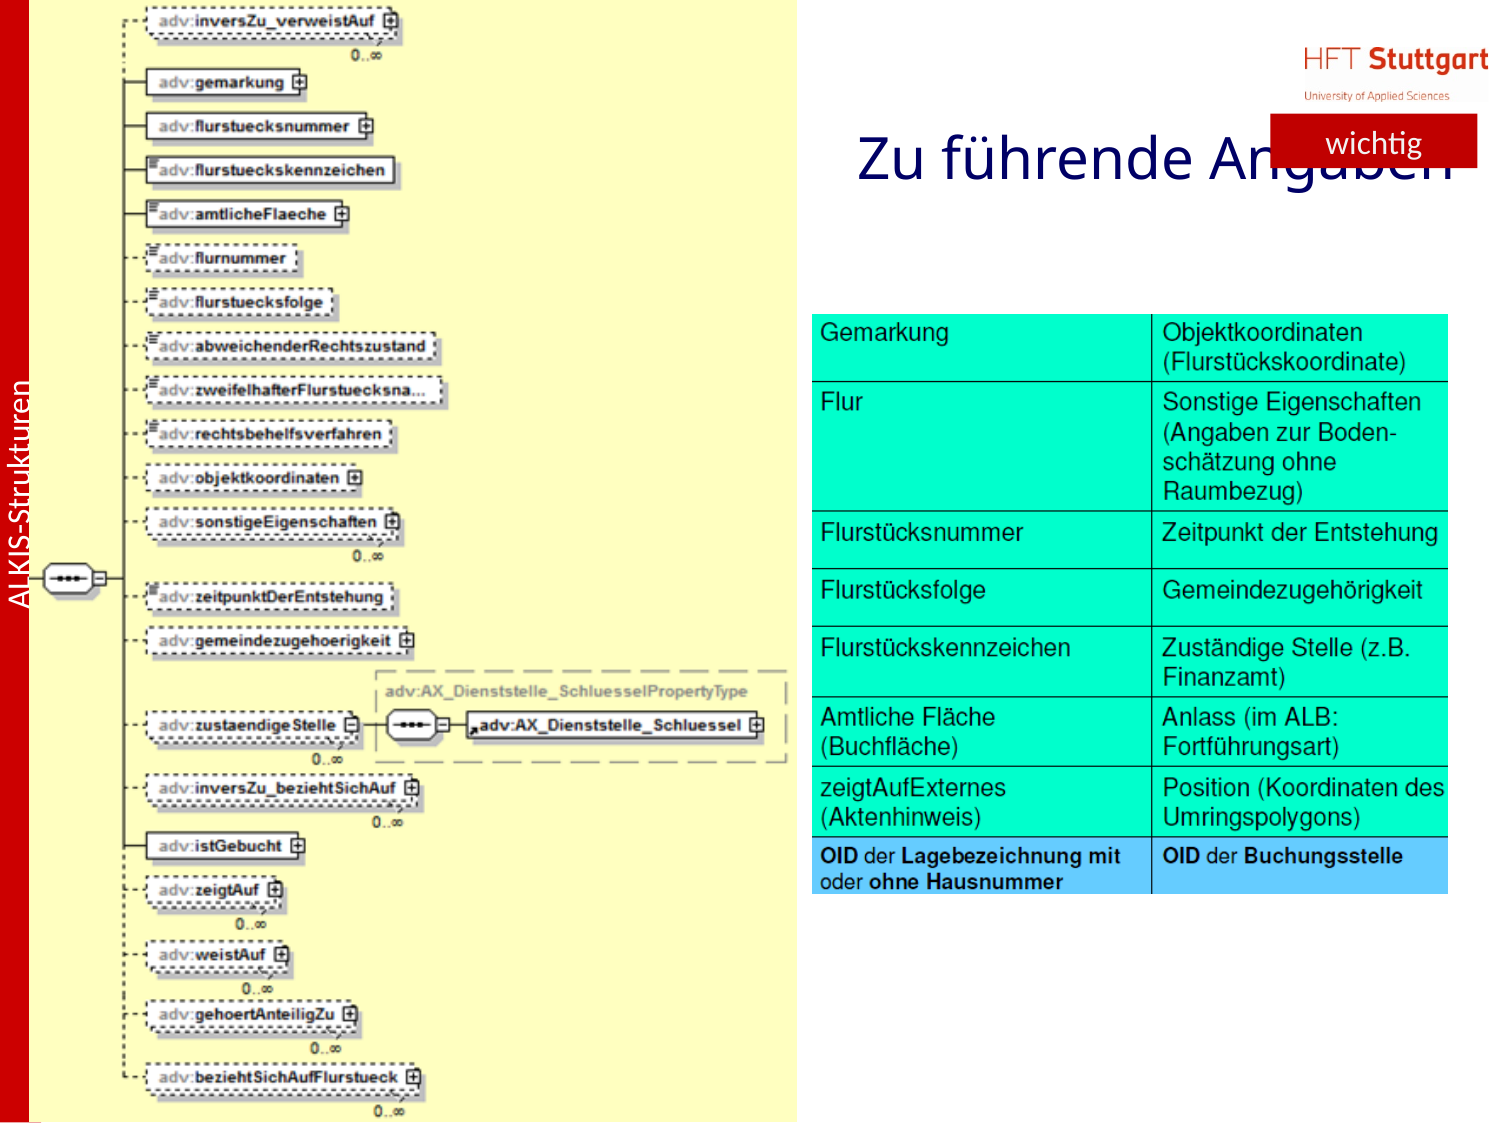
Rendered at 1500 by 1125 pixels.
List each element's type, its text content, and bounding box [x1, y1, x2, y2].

picture [812, 314, 1448, 894]
text_box wichtig [1270, 113, 1478, 169]
picture [29, 0, 797, 1122]
title Zu führende Angaben [801, 99, 1471, 213]
picture [1305, 47, 1489, 102]
